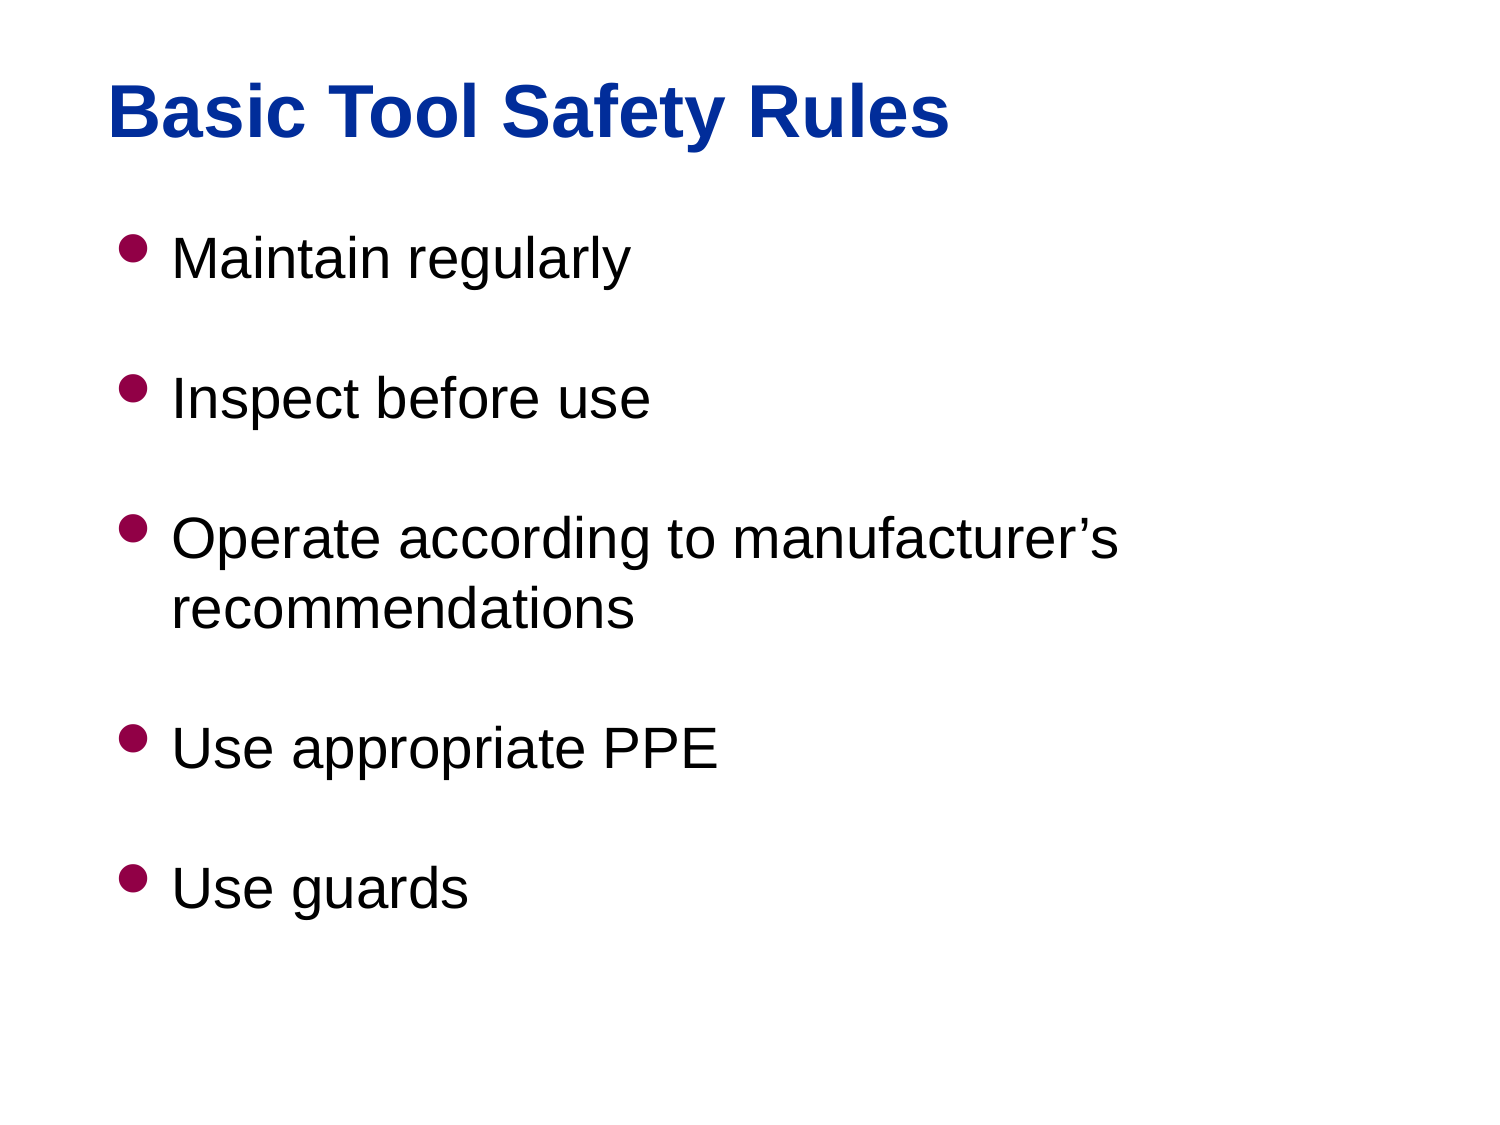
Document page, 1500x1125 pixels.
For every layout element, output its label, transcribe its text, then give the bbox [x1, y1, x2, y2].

title Basic Tool Safety Rules [99, 62, 1450, 153]
list Maintain regularly Inspect before use Operate according to manufacturer’s recommendations Use appropriate PPE Use guards [99, 212, 1413, 955]
